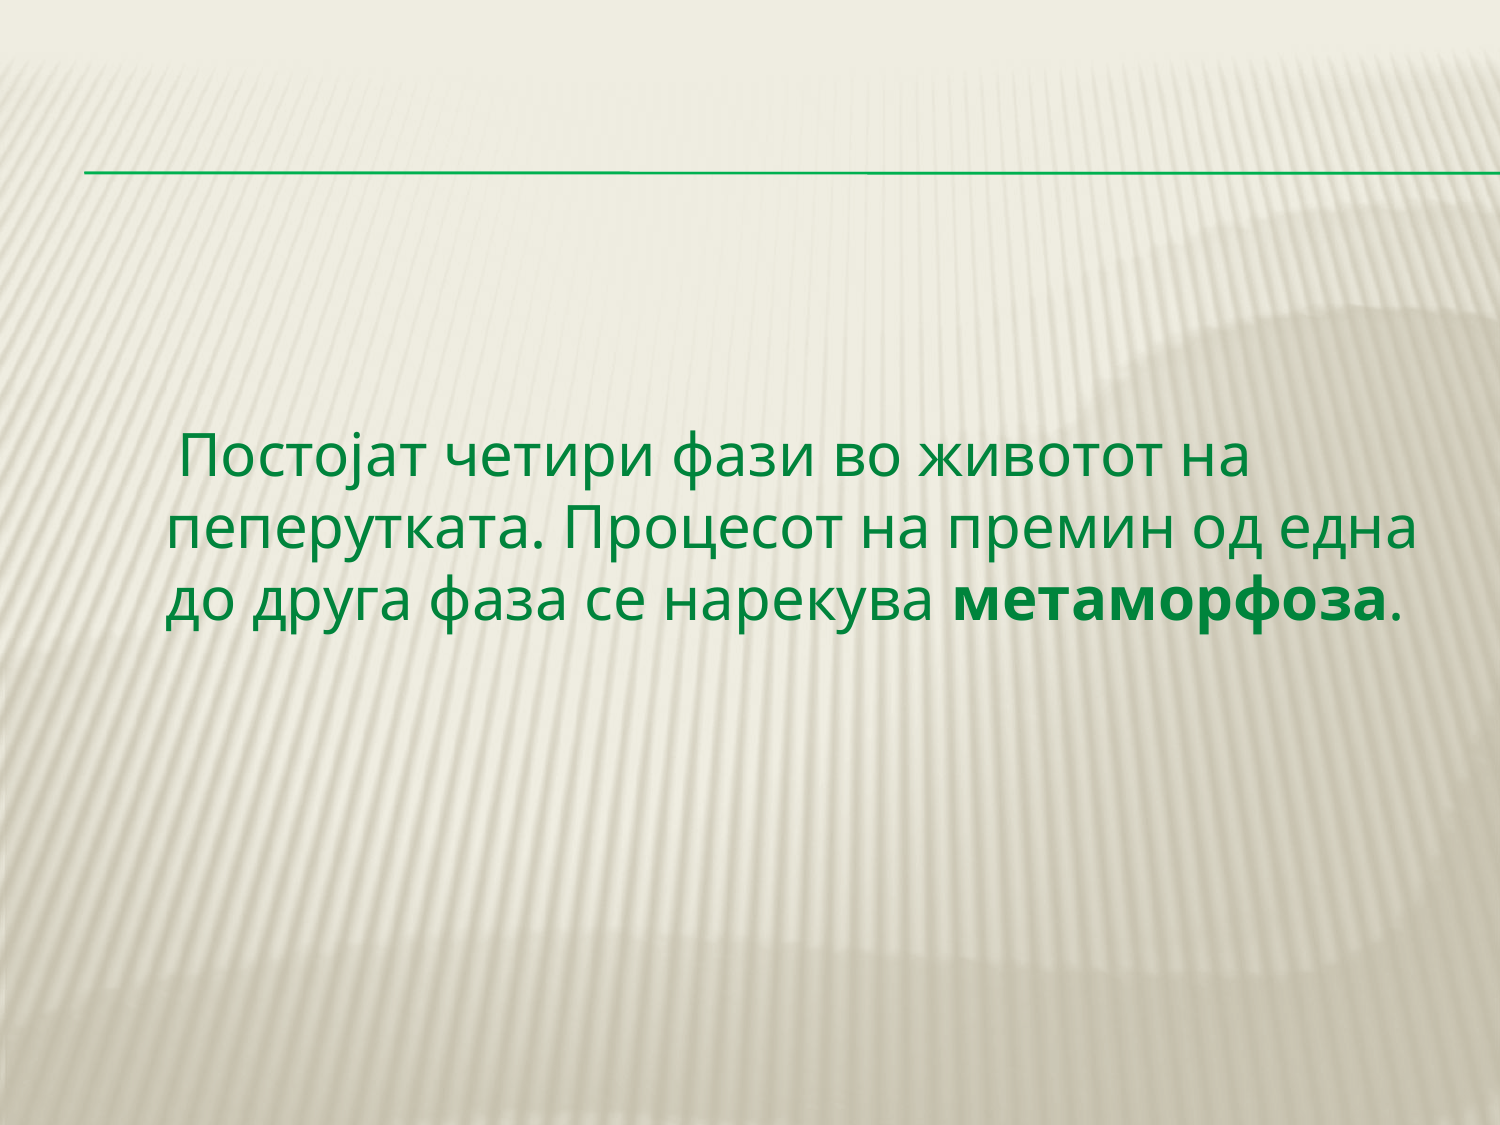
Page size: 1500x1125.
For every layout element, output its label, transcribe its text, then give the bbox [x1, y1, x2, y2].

list Постојат четири фази во животот на пеперутката. Процесот на премин од една до друга фаза се нарекува метаморфоза. [100, 408, 1436, 693]
